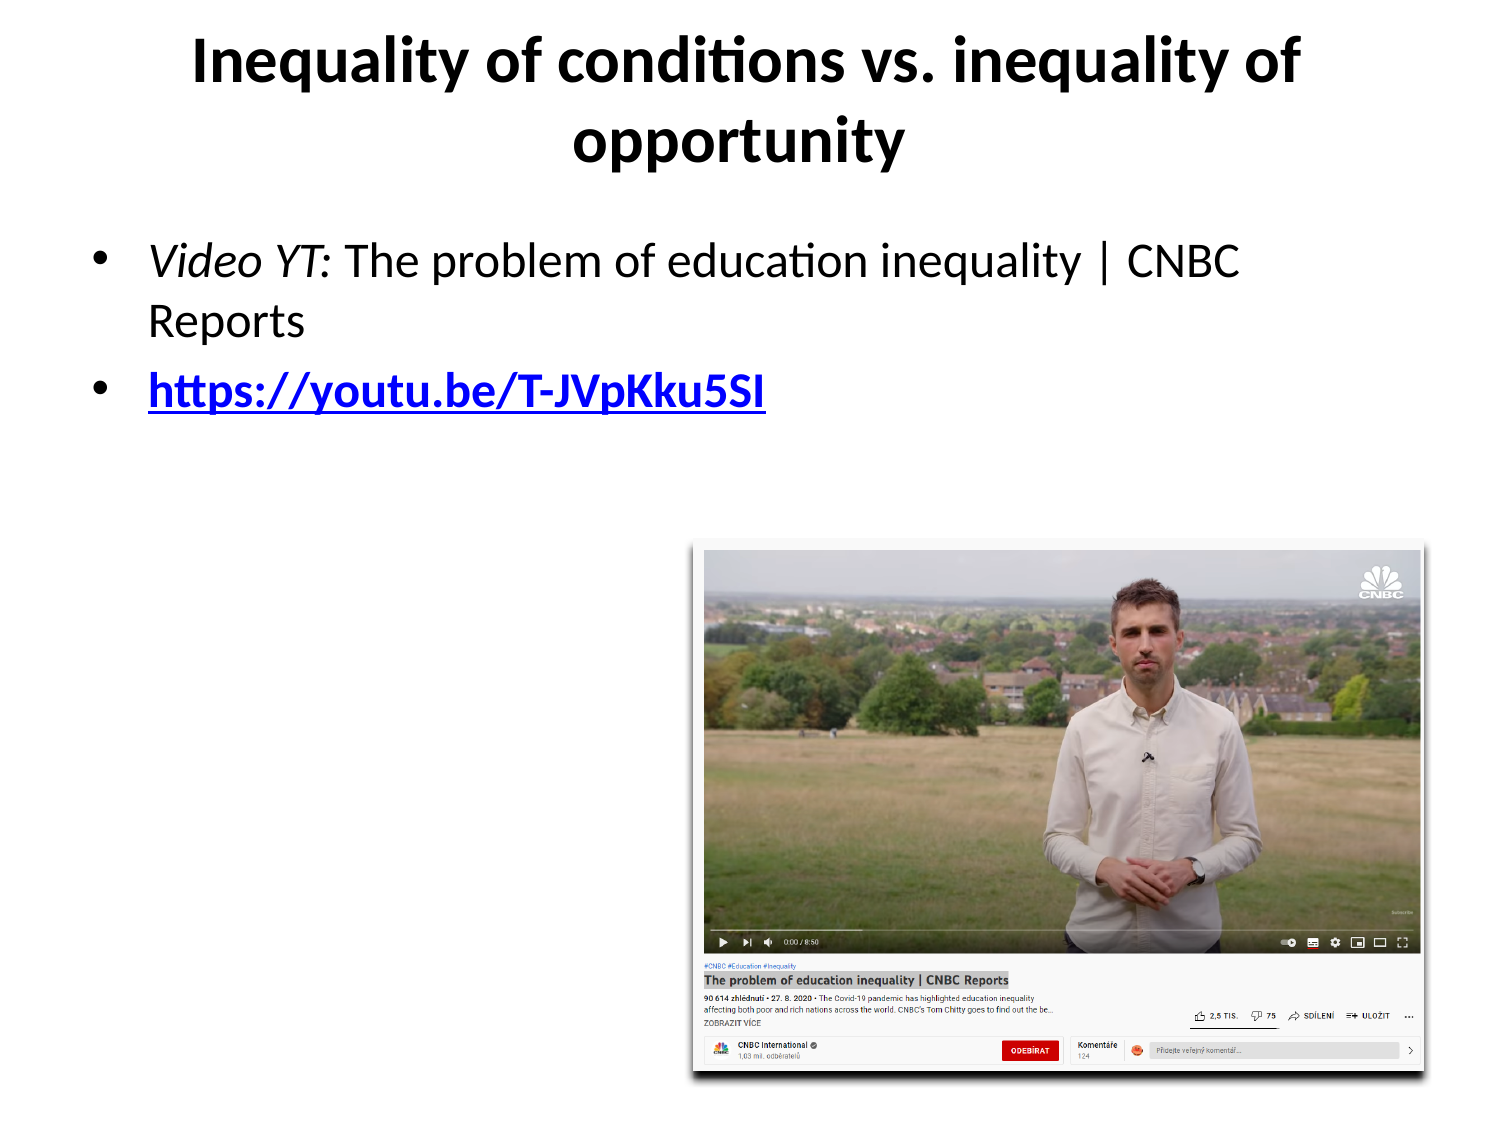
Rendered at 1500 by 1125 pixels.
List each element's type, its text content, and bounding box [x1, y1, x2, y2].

list Video YT: The problem of education inequality | CNBC Reports https://youtu.be/T-JVpKku5SI [76, 219, 1424, 961]
title Inequality of conditions vs. inequality of opportunity [70, 7, 1424, 185]
picture [693, 538, 1424, 1071]
